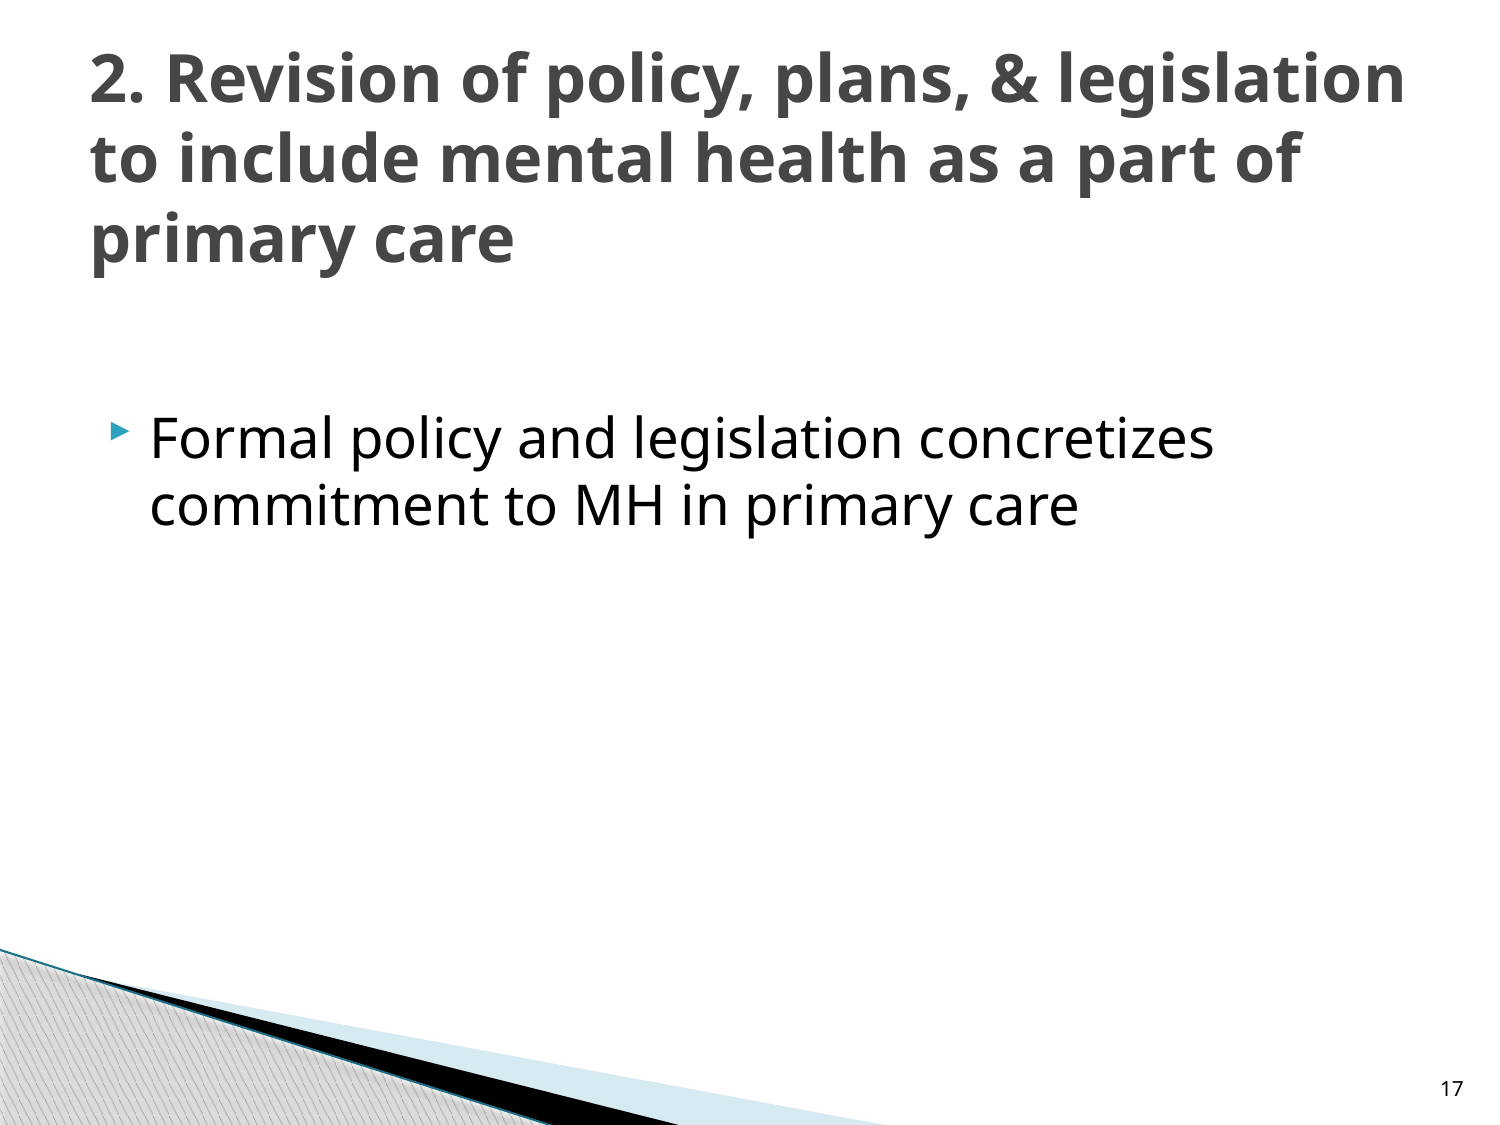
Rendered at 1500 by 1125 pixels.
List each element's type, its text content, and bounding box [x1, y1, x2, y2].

title 2. Revision of policy, plans, & legislation to include mental health as a part of primary care [75, 62, 1425, 250]
slide_number 17 [1418, 1051, 1479, 1112]
list Formal policy and legislation concretizes commitment to MH in primary care [75, 250, 1425, 986]
